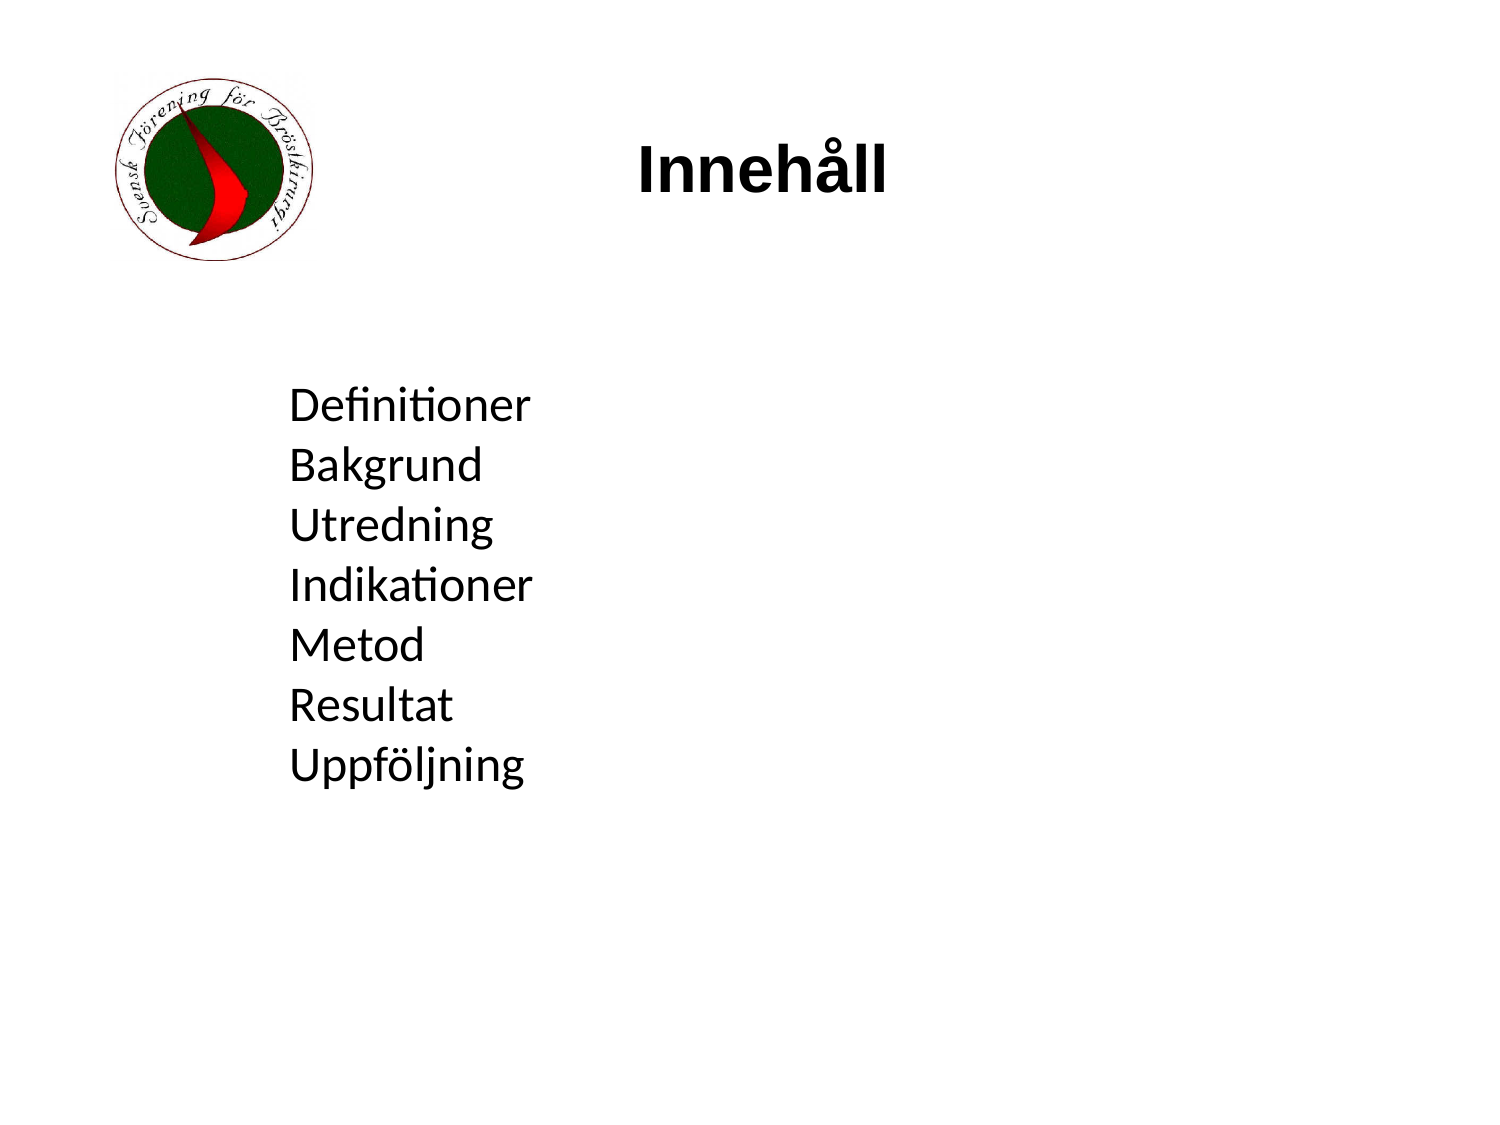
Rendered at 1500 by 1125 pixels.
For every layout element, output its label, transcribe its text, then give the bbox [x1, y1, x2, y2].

text_box Definitioner Bakgrund Utredning Indikationer Metod Resultat Uppföljning [275, 363, 1198, 844]
text_box Innehåll [623, 118, 905, 214]
picture [109, 72, 317, 261]
